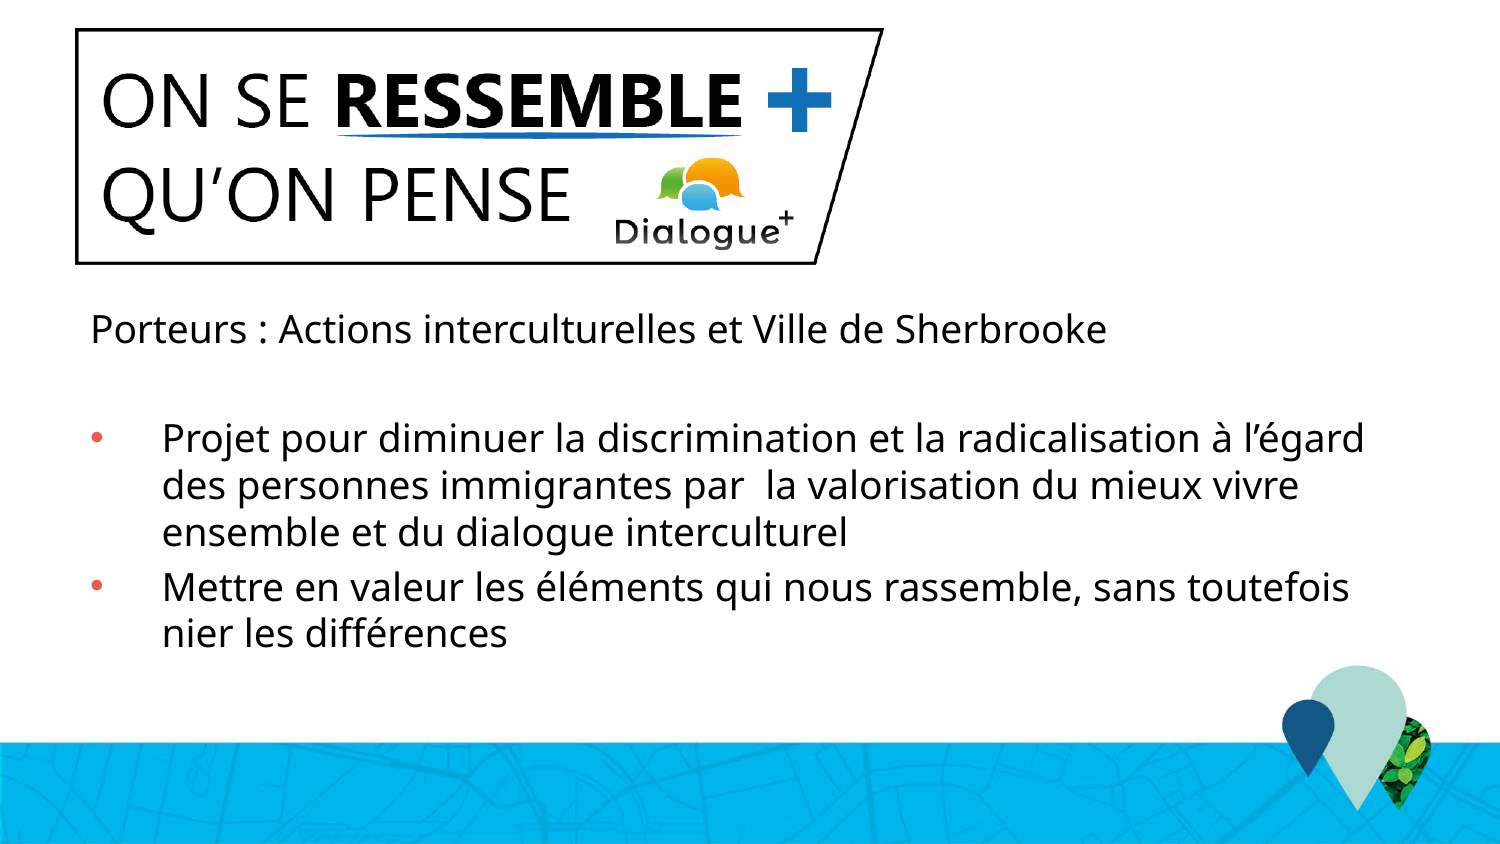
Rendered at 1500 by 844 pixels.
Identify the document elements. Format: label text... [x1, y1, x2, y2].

list Porteurs : Actions interculturelles et Ville de Sherbrooke Projet pour diminuer la discrimination et la radicalisation à l’égard des personnes immigrantes par la valorisation du mieux vivre ensemble et du dialogue interculturel Mettre en valeur les éléments qui nous rassemble, sans toutefois nier les différences [75, 297, 1425, 665]
picture [0, 0, 1500, 810]
